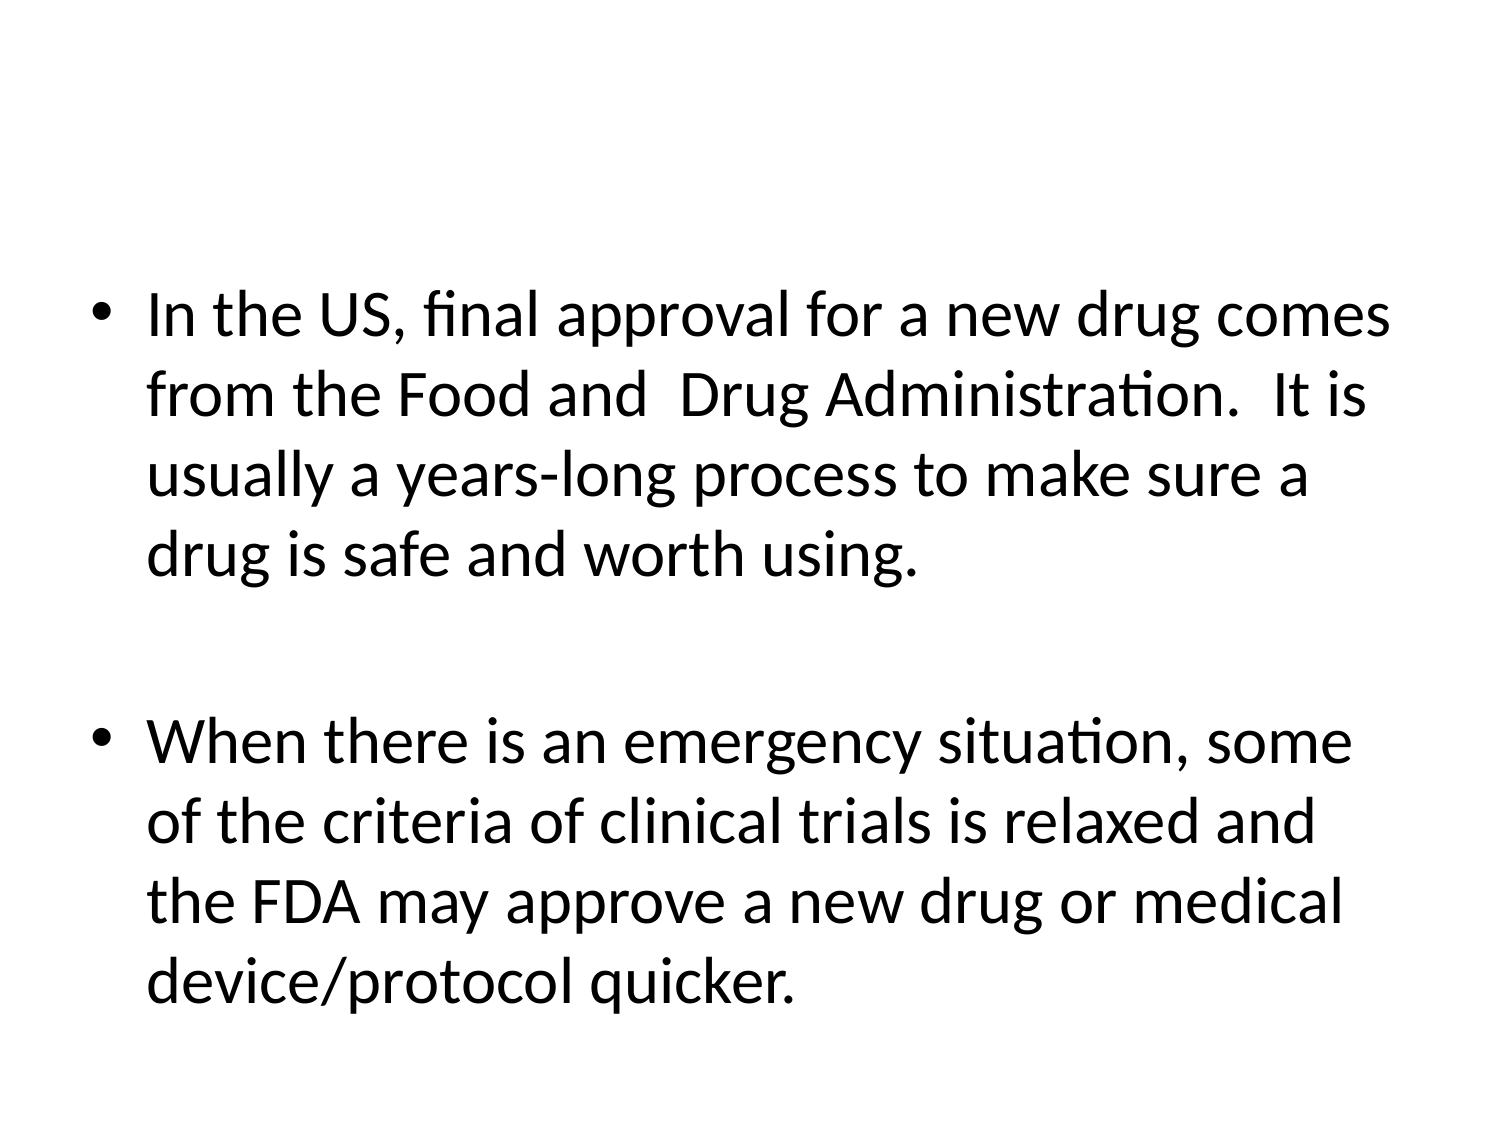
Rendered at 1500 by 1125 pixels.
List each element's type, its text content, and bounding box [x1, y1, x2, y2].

list In the US, final approval for a new drug comes from the Food and Drug Administration. It is usually a years-long process to make sure a drug is safe and worth using. When there is an emergency situation, some of the criteria of clinical trials is relaxed and the FDA may approve a new drug or medical device/protocol quicker. [75, 262, 1425, 1005]
